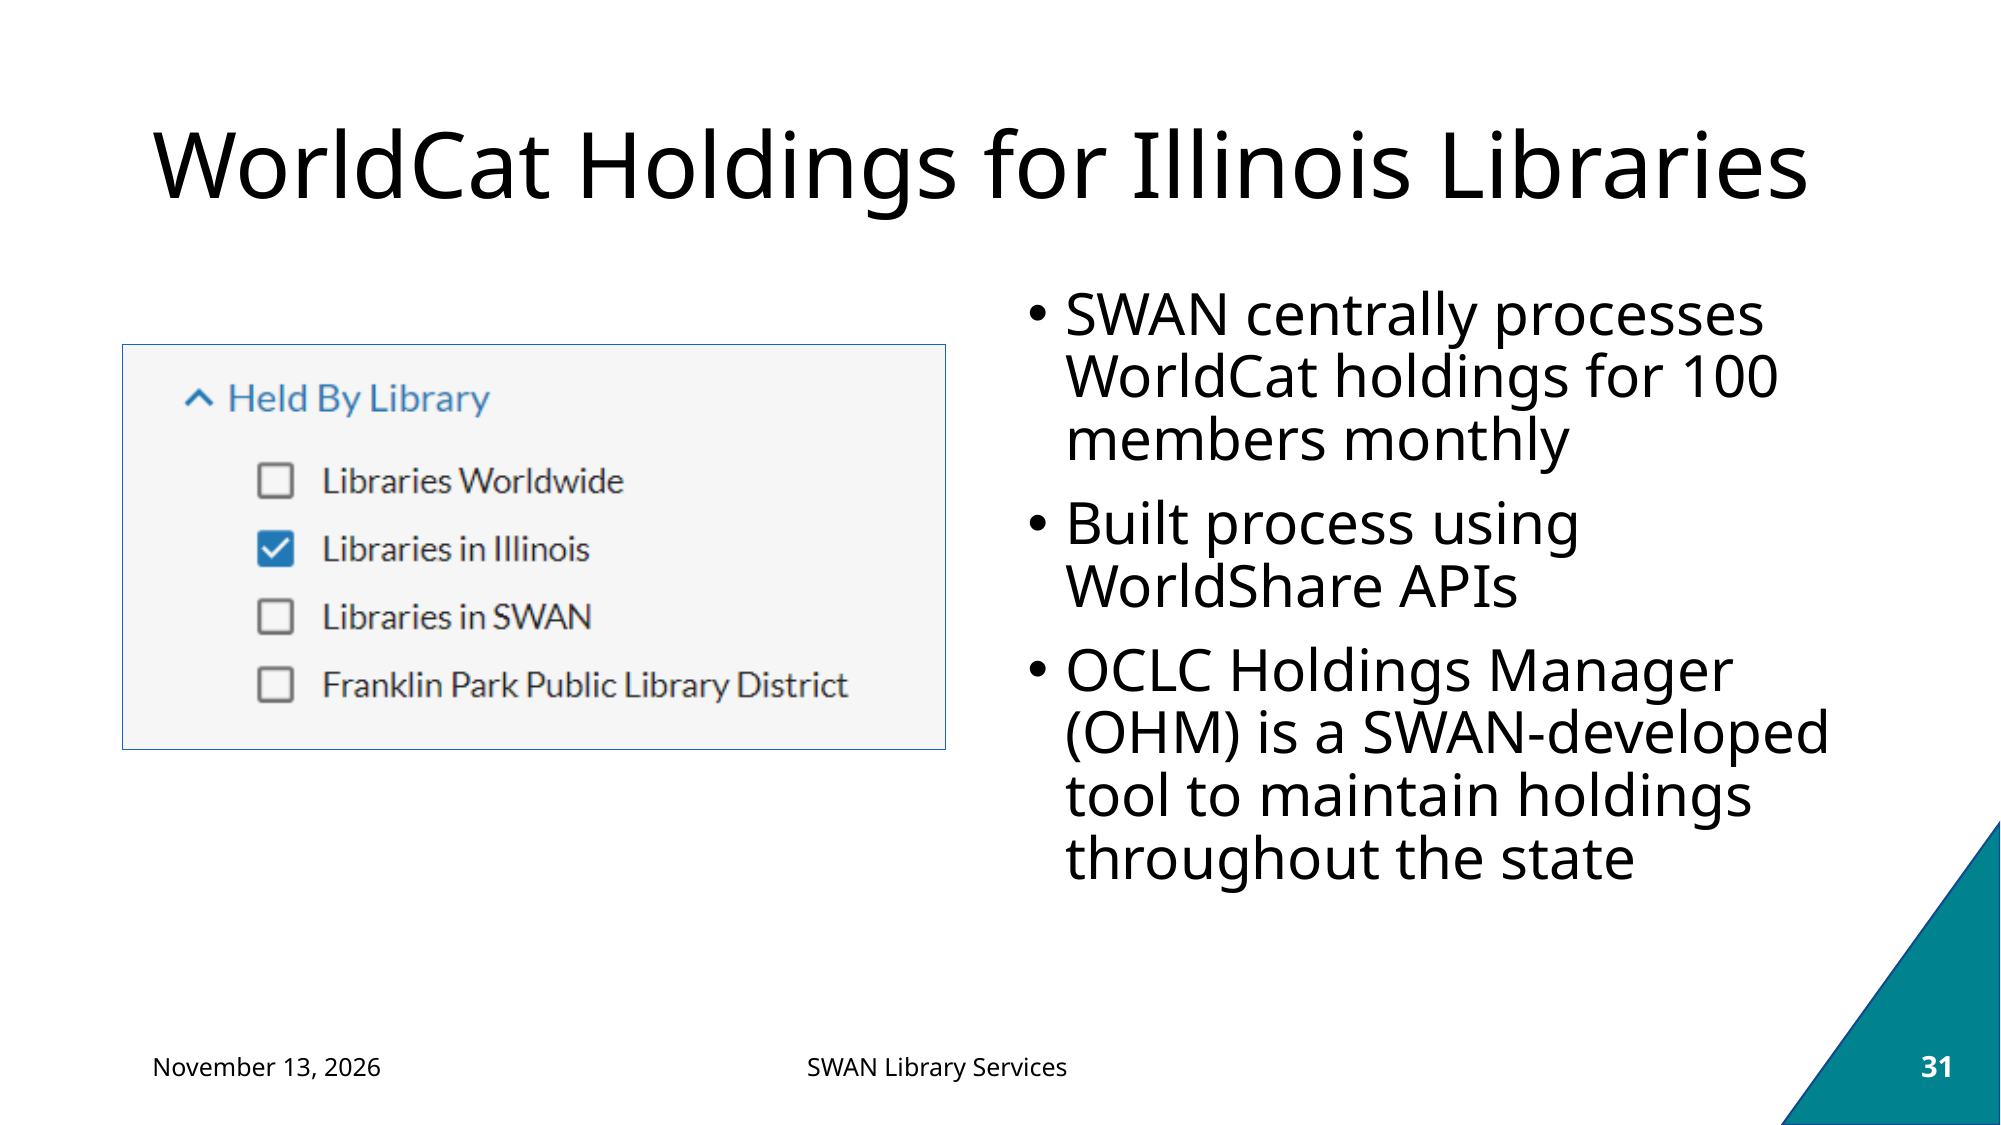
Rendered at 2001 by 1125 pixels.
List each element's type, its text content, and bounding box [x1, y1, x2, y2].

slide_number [137, 1038, 588, 1099]
title WorldCat Holdings for Illinois Libraries [137, 59, 1863, 278]
list SWAN centrally processes WorldCat holdings for 100 members monthly Built process using WorldShare APIs OCLC Holdings Manager (OHM) is a SWAN-developed tool to maintain holdings throughout the state [1012, 277, 1863, 1014]
slide_number 31 [1894, 1038, 1982, 1099]
footer SWAN Library Services [600, 1038, 1275, 1099]
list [122, 344, 946, 750]
